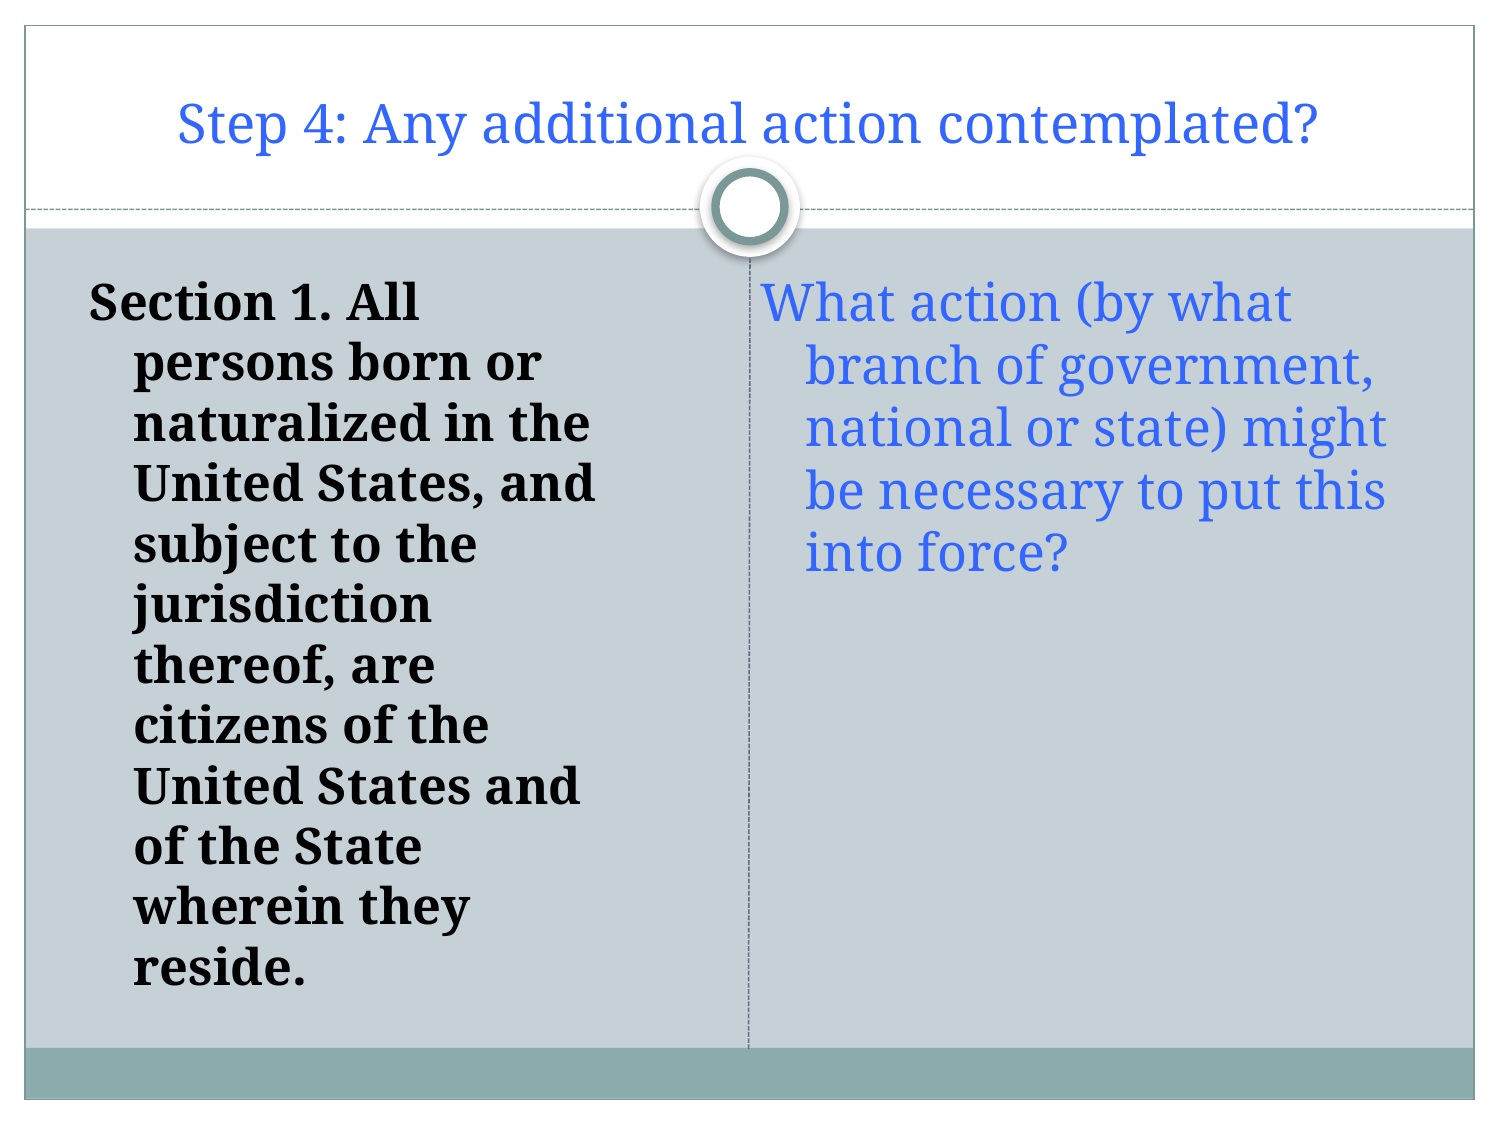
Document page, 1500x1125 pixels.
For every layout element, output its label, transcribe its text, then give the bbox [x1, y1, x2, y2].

list Section 1. All persons born or naturalized in the United States, and subject to the jurisdiction thereof, are citizens of the United States and of the State wherein they reside. [75, 262, 650, 1005]
list What action (by what branch of government, national or state) might be necessary to put this into force? [745, 262, 1425, 1005]
title Step 4: Any additional action contemplated? [49, 37, 1450, 162]
